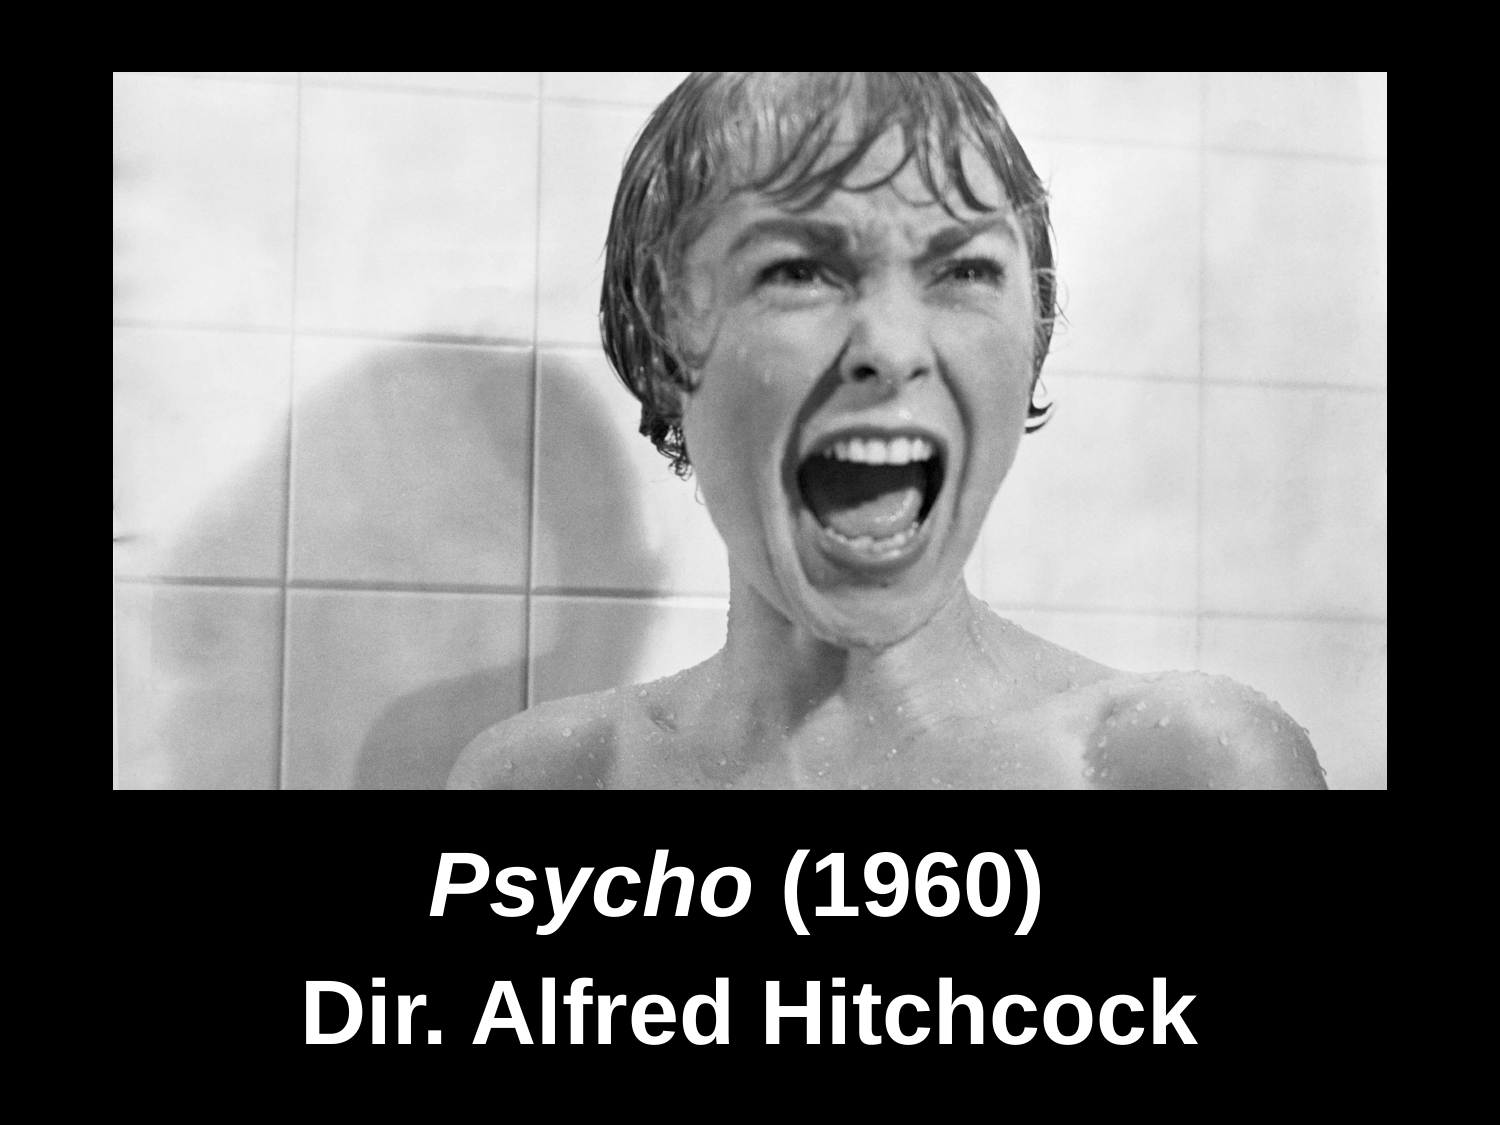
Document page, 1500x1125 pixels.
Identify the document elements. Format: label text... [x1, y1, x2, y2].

text_box Psycho (1960) Dir. Alfred Hitchcock [0, 816, 1500, 1003]
picture [113, 72, 1387, 790]
